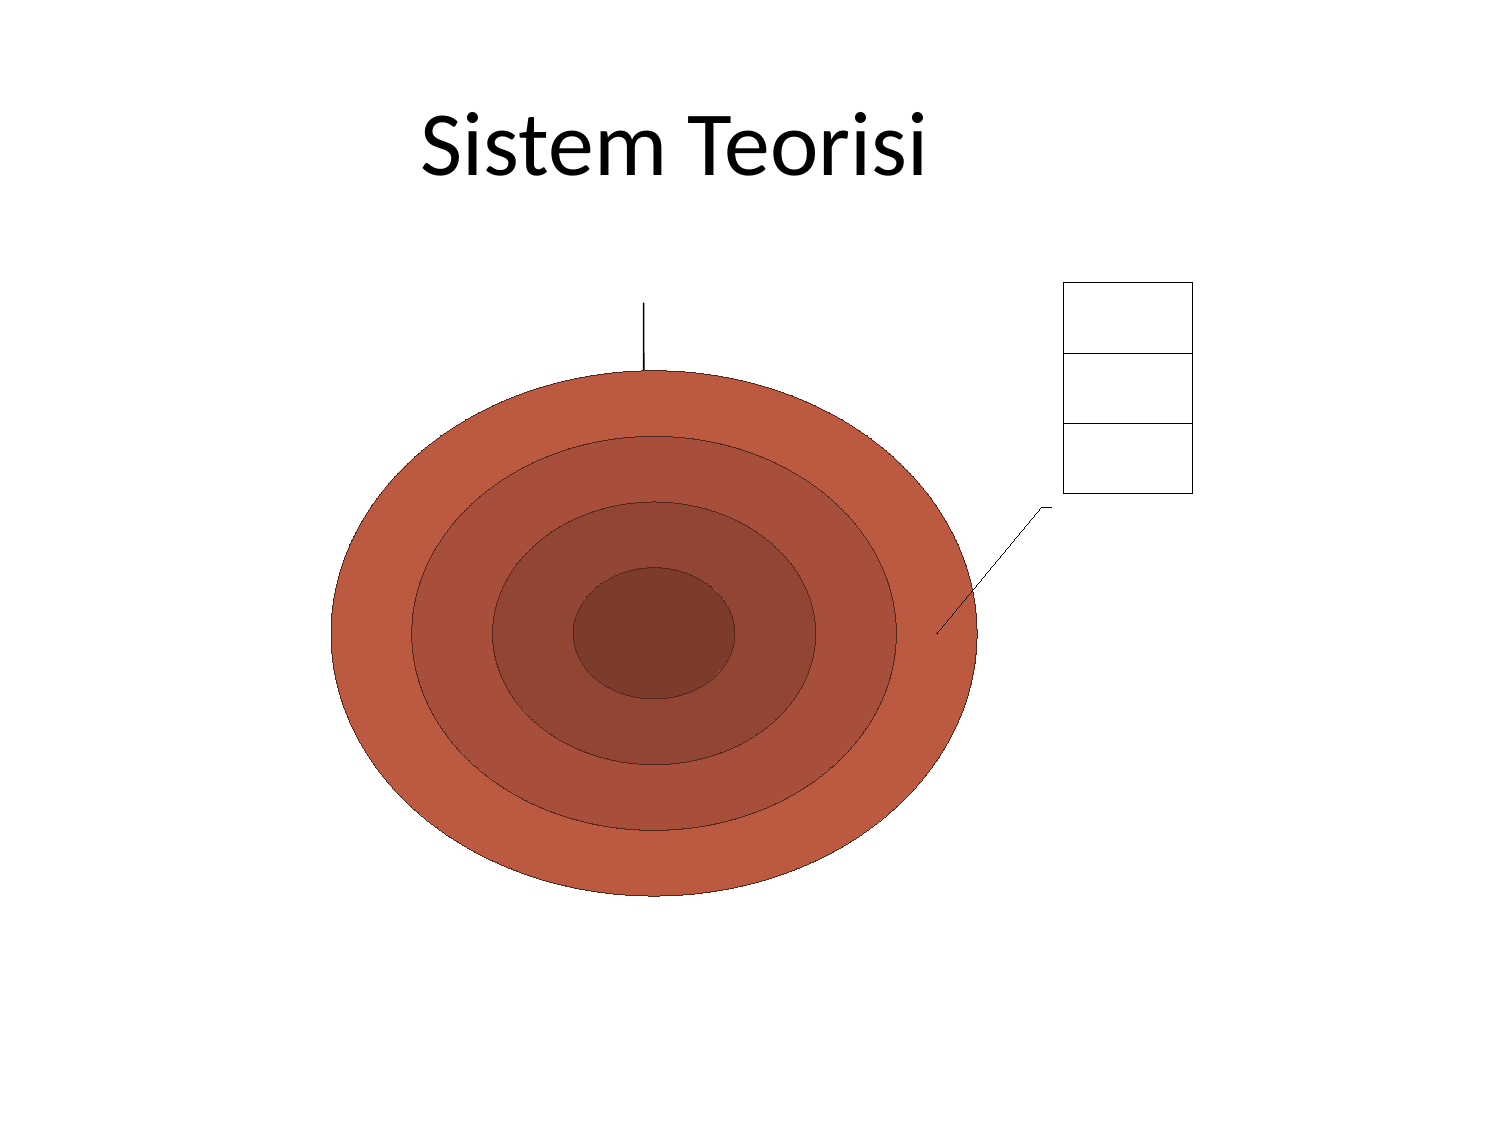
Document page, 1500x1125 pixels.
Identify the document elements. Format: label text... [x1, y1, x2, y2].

title Sistem Teorisi [0, 45, 1350, 233]
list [111, 255, 1412, 1012]
